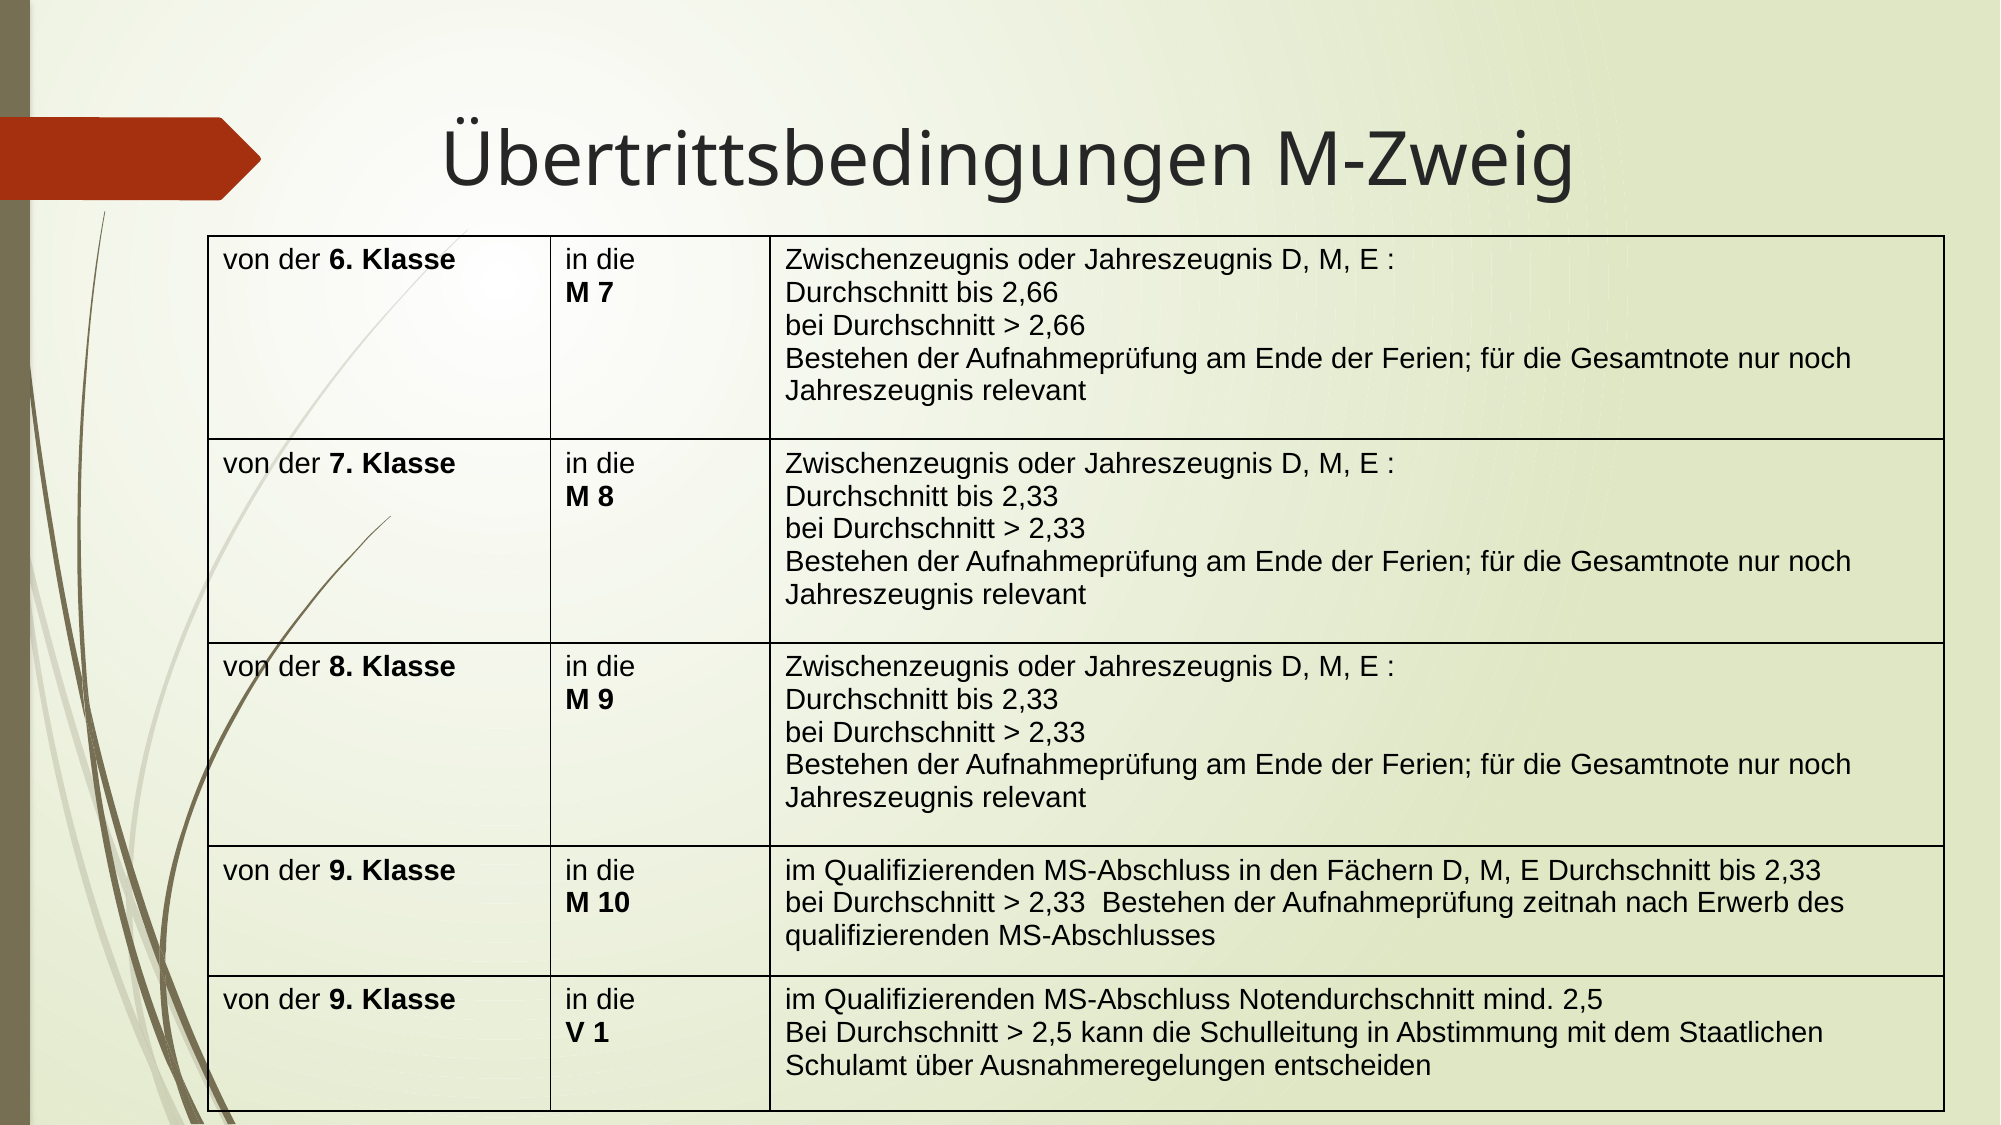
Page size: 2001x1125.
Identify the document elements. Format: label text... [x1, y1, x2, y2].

table_cell im Qualifizierenden MS-Abschluss Notendurchschnitt mind. 2,5 Bei Durchschnitt > 2,5 kann die Schulleitung in Abstimmung mit dem Staatlichen Schulamt über Ausnahmeregelungen entscheiden [771, 977, 1943, 1110]
table_cell Zwischenzeugnis oder Jahreszeugnis D, M, E : Durchschnitt bis 2,33 bei Durchschnitt > 2,33 Bestehen der Aufnahmeprüfung am Ende der Ferien; für die Gesamtnote nur noch Jahreszeugnis relevant [771, 644, 1943, 845]
table_cell im Qualifizierenden MS-Abschluss in den Fächern D, M, E Durchschnitt bis 2,33 bei Durchschnitt > 2,33 Bestehen der Aufnahmeprüfung zeitnah nach Erwerb des qualifizierenden MS-Abschlusses [771, 847, 1943, 975]
table_header in die M 7 [551, 237, 769, 438]
table_cell von der 8. Klasse [209, 644, 550, 845]
table_cell in die M 10 [551, 847, 769, 975]
table_cell Zwischenzeugnis oder Jahreszeugnis D, M, E : Durchschnitt bis 2,33 bei Durchschnitt > 2,33 Bestehen der Aufnahmeprüfung am Ende der Ferien; für die Gesamtnote nur noch Jahreszeugnis relevant [771, 440, 1943, 642]
table_cell in die M 8 [551, 440, 769, 642]
title Übertrittsbedingungen M-Zweig [425, 102, 1888, 235]
table_header von der 6. Klasse [209, 237, 550, 438]
table_cell in die V 1 [551, 977, 769, 1110]
table_cell in die M 9 [551, 644, 769, 845]
table_header Zwischenzeugnis oder Jahreszeugnis D, M, E : Durchschnitt bis 2,66 bei Durchschnitt > 2,66 Bestehen der Aufnahmeprüfung am Ende der Ferien; für die Gesamtnote nur noch Jahreszeugnis relevant [771, 237, 1943, 438]
table_cell von der 9. Klasse [209, 977, 550, 1110]
table_cell von der 7. Klasse [209, 440, 550, 642]
table_cell von der 9. Klasse [209, 847, 550, 975]
